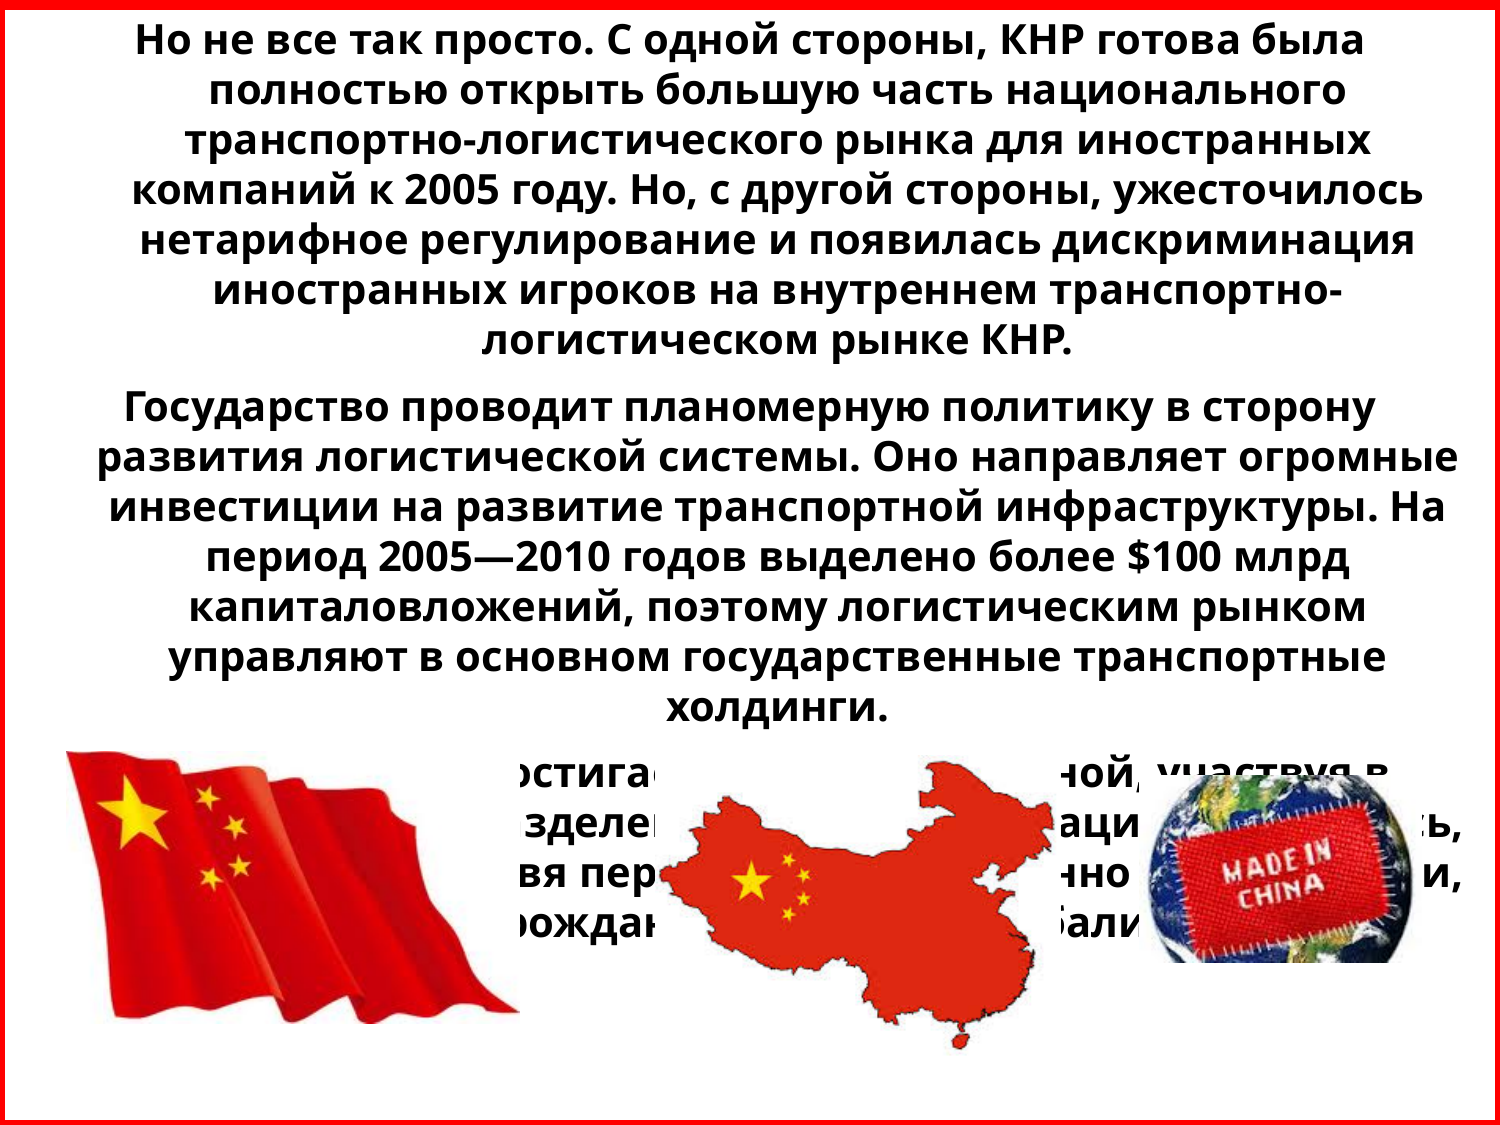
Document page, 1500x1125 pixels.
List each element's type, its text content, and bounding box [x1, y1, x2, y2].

list Но не все так просто. С одной стороны, КНР готова была полностью открыть большую часть национального транспортно-логистического рынка для иностранных компаний к 2005 году. Но, с другой стороны, ужесточилось нетарифное регулирование и появилась дискриминация иностранных игроков на внутреннем транспортно-логистическом рынке КНР. Государство проводит планомерную политику в сторону развития логистической системы. Оно направляет огромные инвестиции на развитие транспортной инфраструктуры. На период 2005—2010 годов выделено более $100 млрд капиталовложений, поэтому логистическим рынком управляют в основном государственные транспортные холдинги. Итак, логистика достигает уровня глобальной, участвуя в международном разделении труда, интернационализируясь, интегрируясь и ставя перед собой совершенно новые задачи, которые зарождаются в рамках глобализации. [0, 4, 1500, 1125]
picture [66, 751, 521, 1024]
picture [655, 755, 1061, 1059]
picture [1139, 774, 1422, 963]
